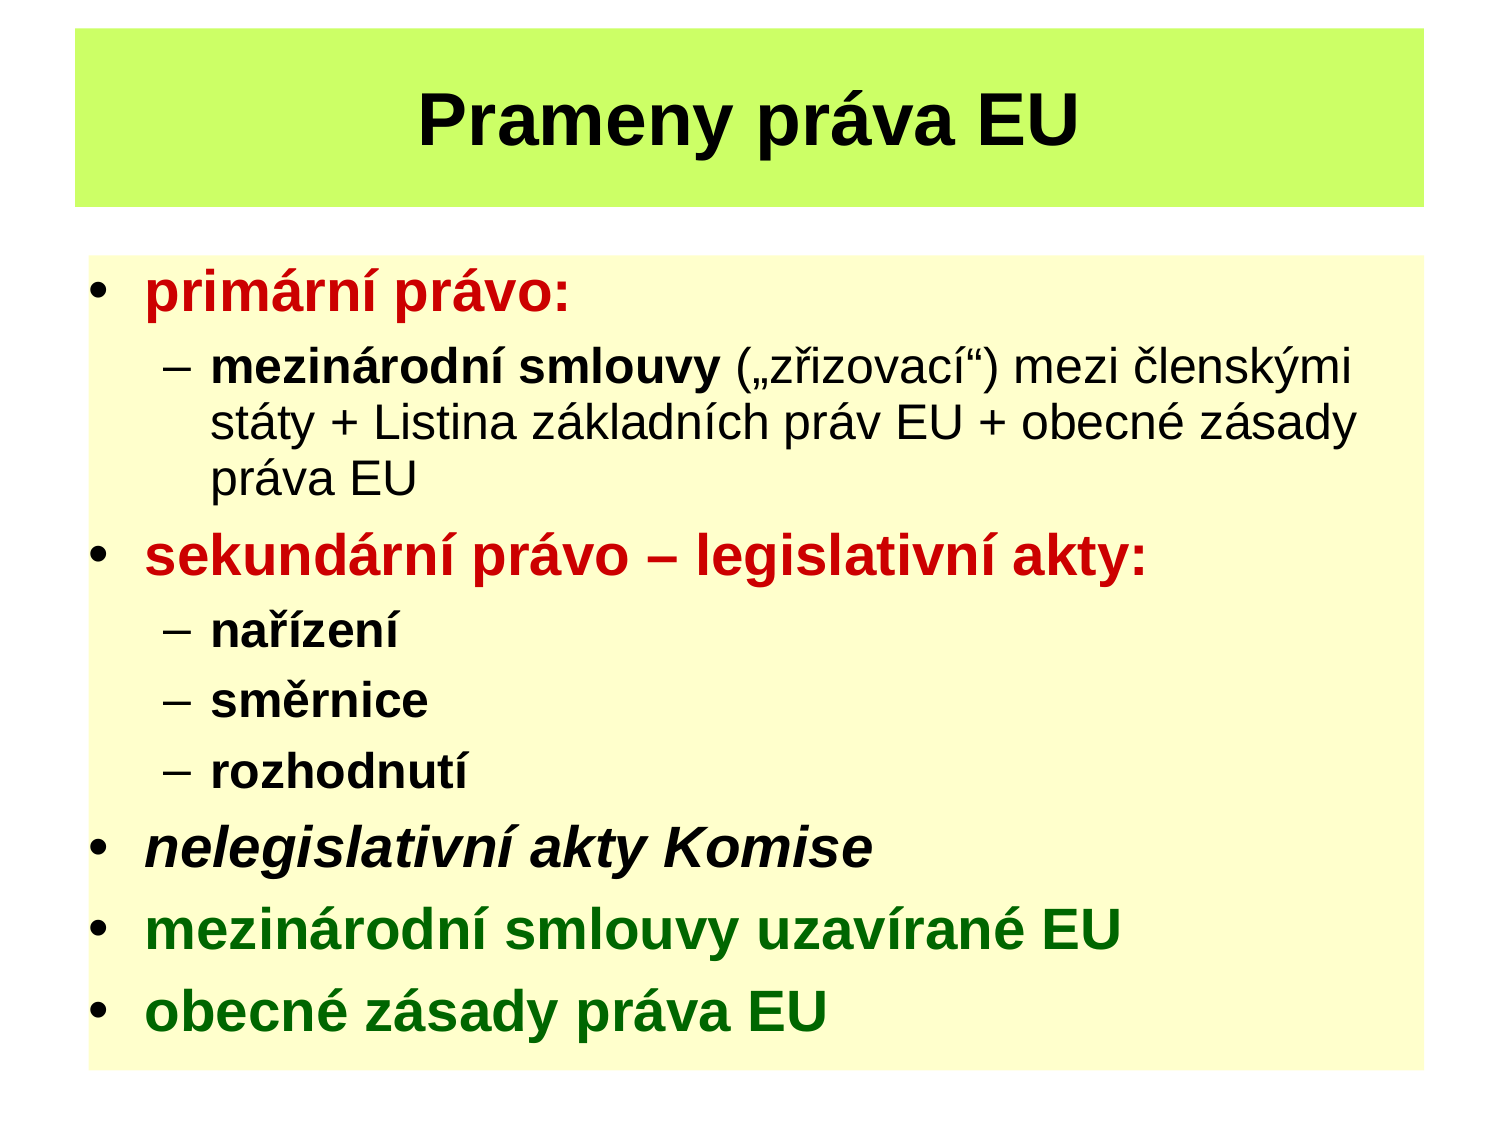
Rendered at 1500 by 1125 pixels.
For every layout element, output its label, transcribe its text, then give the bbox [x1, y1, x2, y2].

list primární právo: mezinárodní smlouvy („zřizovací“) mezi členskými státy + Listina základních práv EU + obecné zásady práva EU sekundární právo – legislativní akty: nařízení směrnice rozhodnutí nelegislativní akty Komise mezinárodní smlouvy uzavírané EU obecné zásady práva EU [88, 255, 1425, 1071]
title Prameny práva EU [75, 28, 1424, 207]
